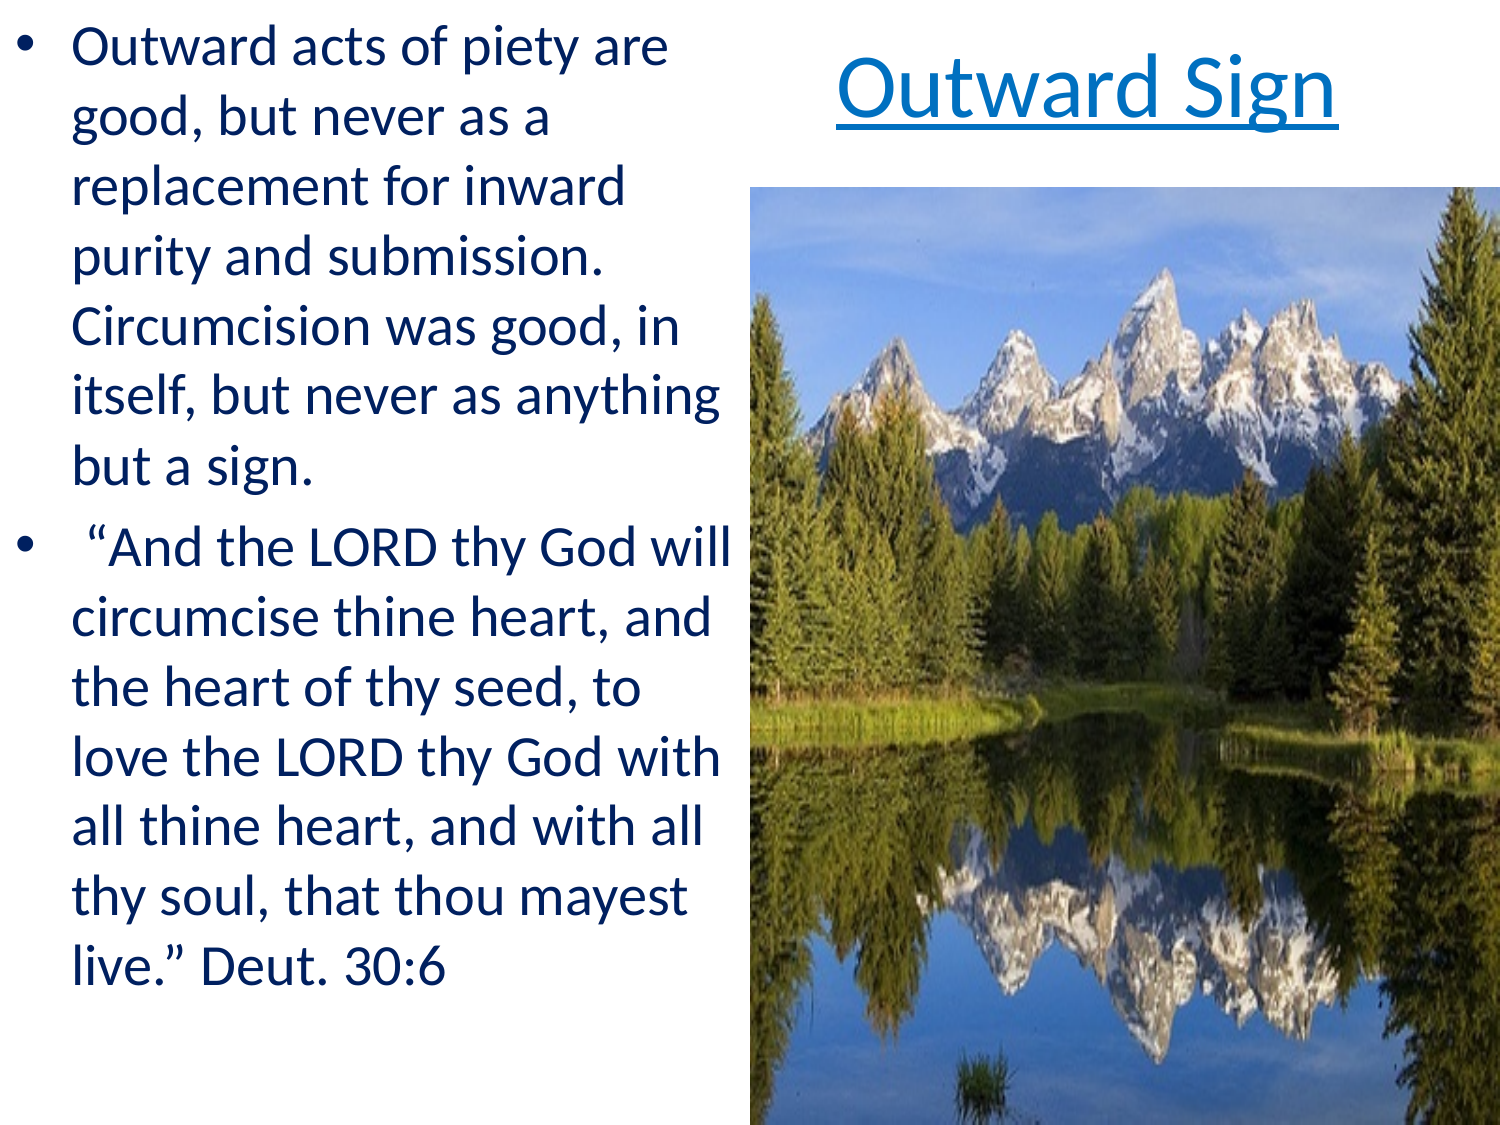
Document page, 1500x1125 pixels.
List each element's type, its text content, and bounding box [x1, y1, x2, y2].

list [749, 187, 1500, 1125]
title Outward Sign [750, 0, 1425, 163]
list Outward acts of piety are good, but never as a replacement for inward purity and submission. Circumcision was good, in itself, but never as anything but a sign. “And the LORD thy God will circumcise thine heart, and the heart of thy seed, to love the LORD thy God with all thine heart, and with all thy soul, that thou mayest live.” Deut. 30:6 [0, 0, 750, 1125]
